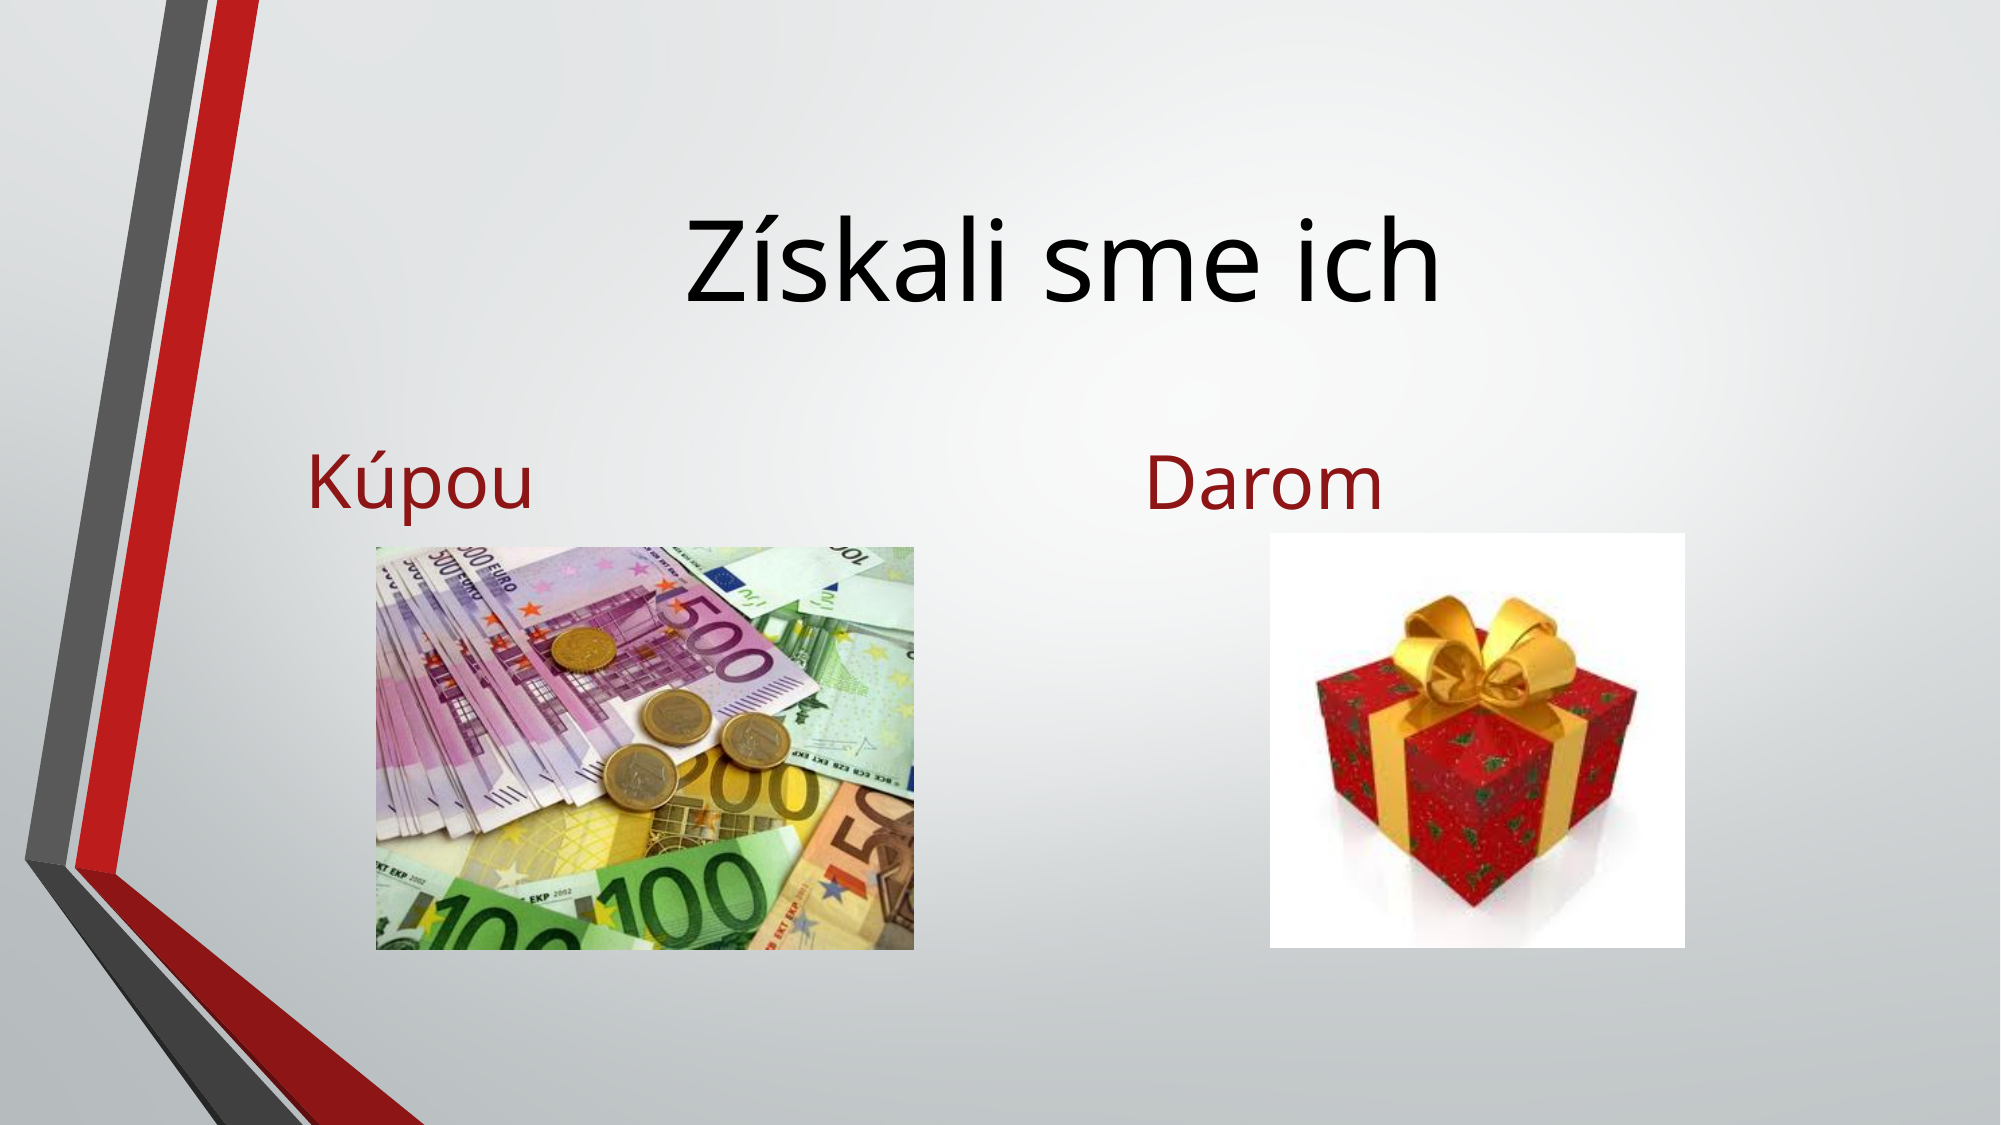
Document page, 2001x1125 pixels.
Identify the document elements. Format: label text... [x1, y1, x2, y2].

list Darom [1128, 437, 1887, 532]
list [1270, 533, 1685, 948]
list Kúpou [290, 436, 1047, 531]
title Získali sme ich [243, 112, 1887, 400]
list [376, 546, 914, 951]
